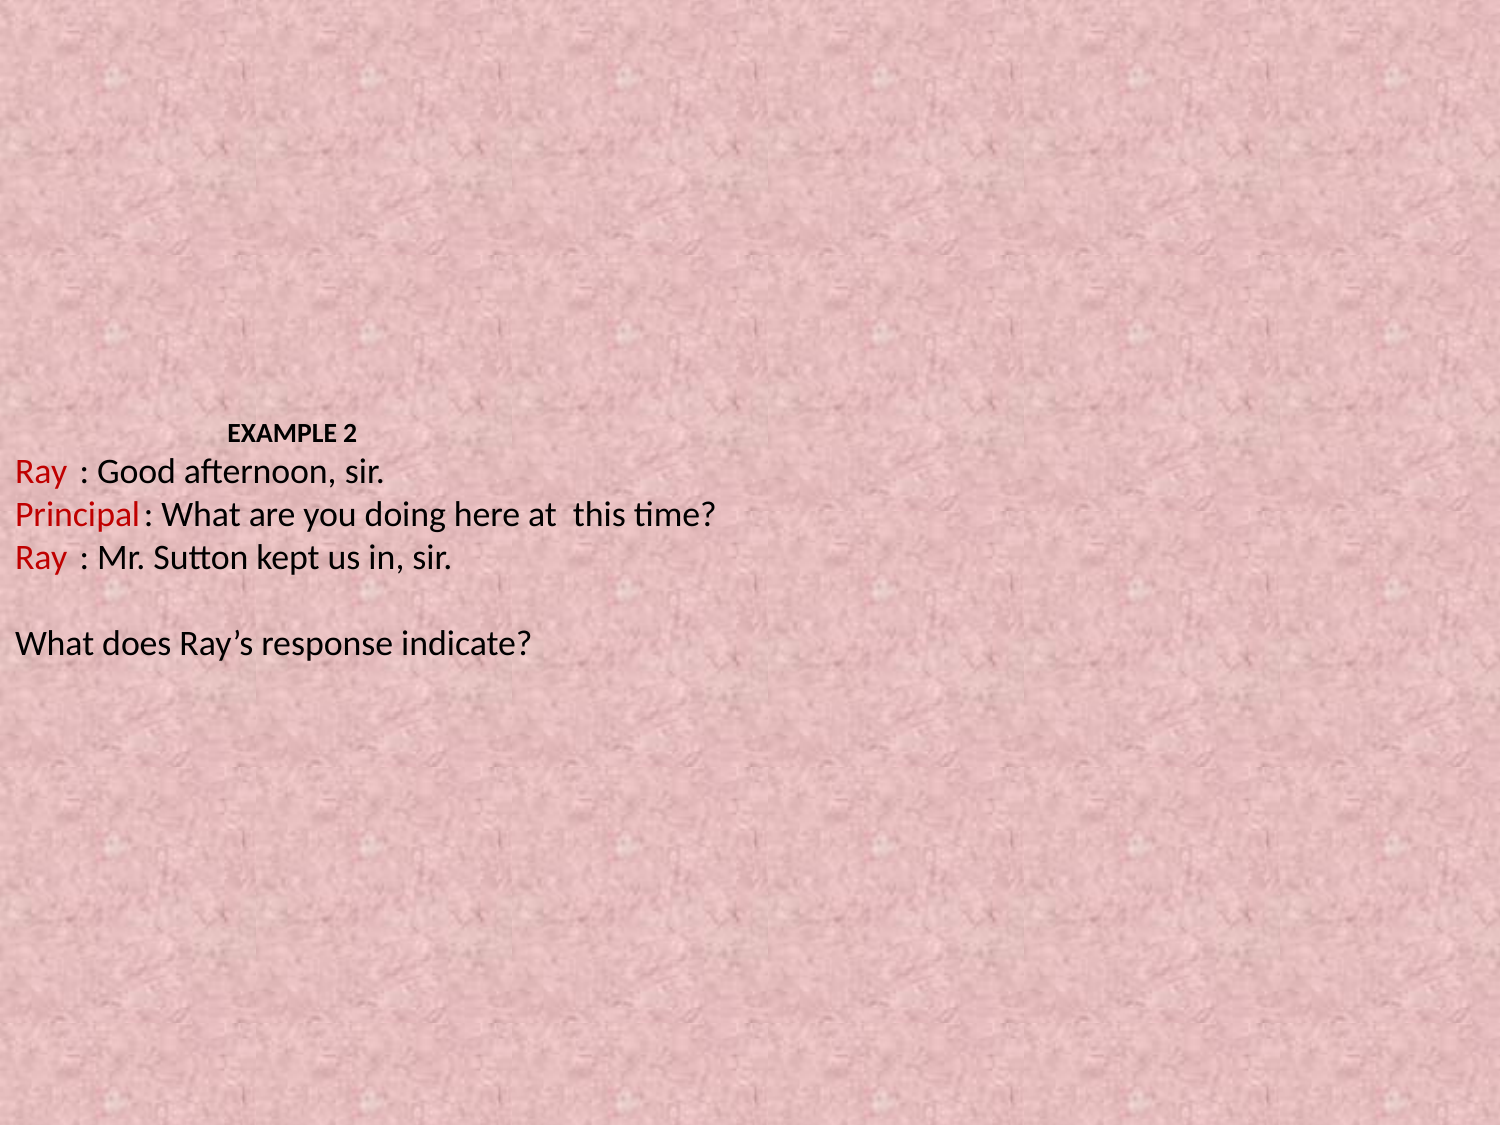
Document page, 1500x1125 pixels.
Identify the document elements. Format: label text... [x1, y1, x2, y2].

title EXAMPLE 2 Ray : Good afternoon, sir. Principal : What are you doing here at this time? Ray : Mr. Sutton kept us in, sir. What does Ray’s response indicate? [0, 0, 1500, 1125]
